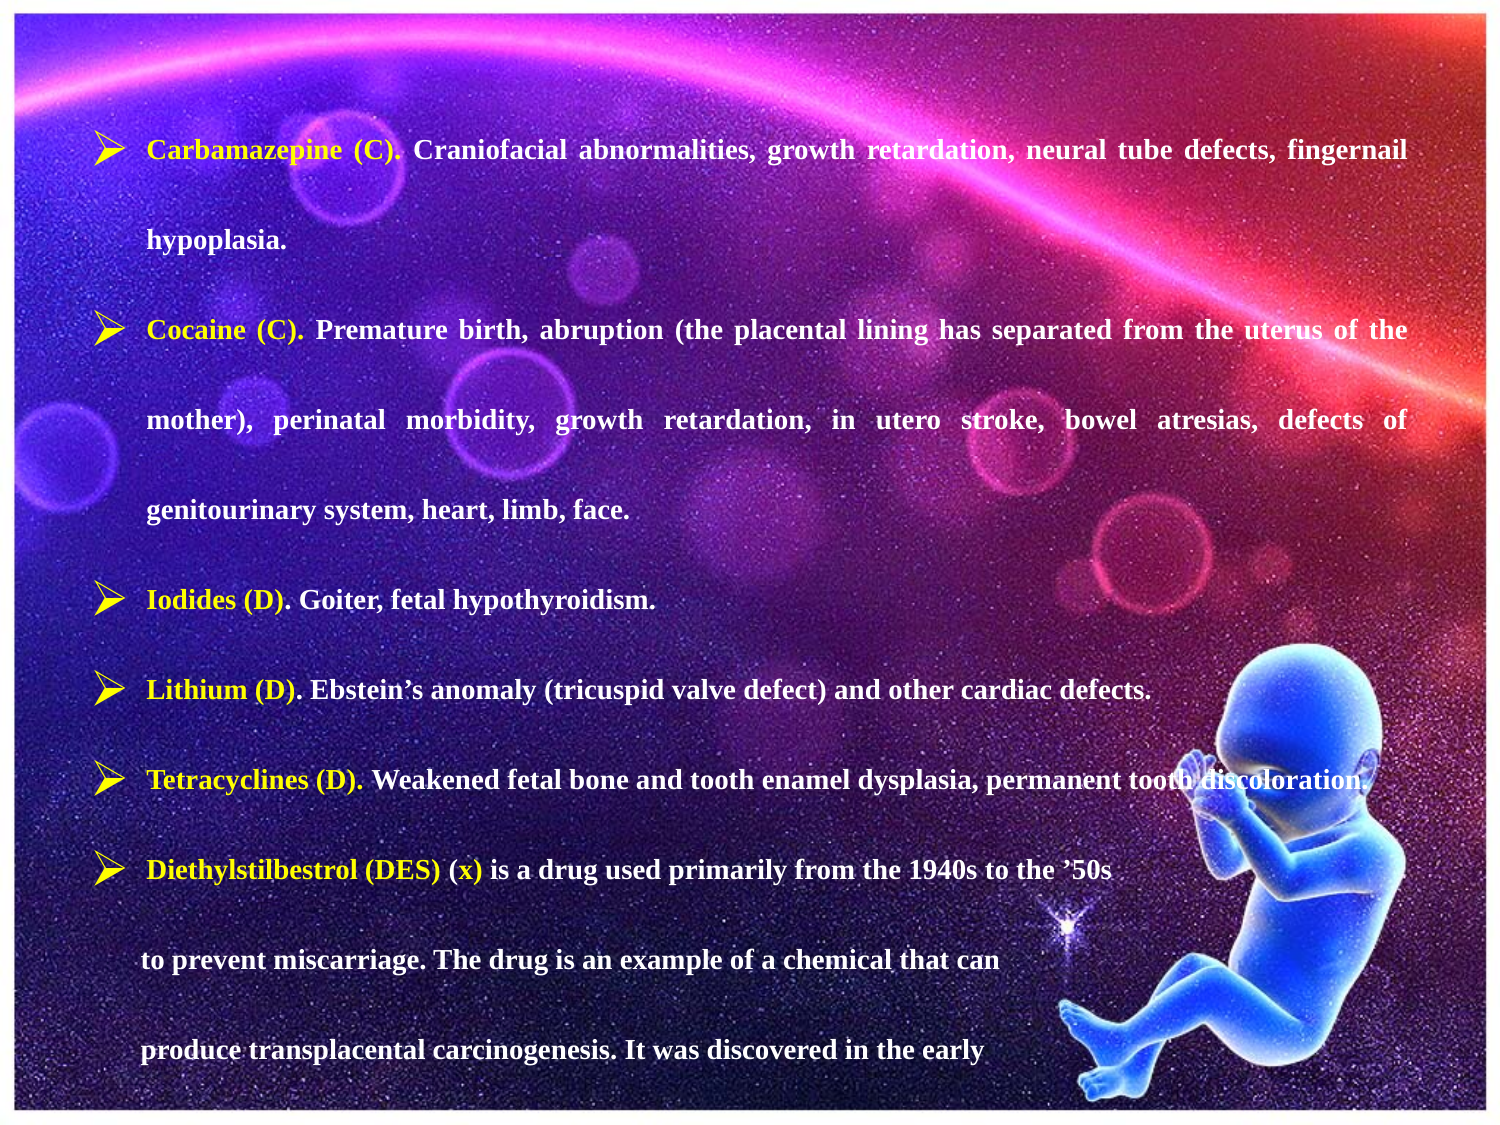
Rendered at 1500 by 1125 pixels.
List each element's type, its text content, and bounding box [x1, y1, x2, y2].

list Carbamazepine (C). Craniofacial abnormalities, growth retardation, neural tube defects, fingernail hypoplasia. Cocaine (C). Premature birth, abruption (the placental lining has separated from the uterus of the mother), perinatal morbidity, growth retardation, in utero stroke, bowel atresias, defects of genitourinary system, heart, limb, face. Iodides (D). Goiter, fetal hypothyroidism. Lithium (D). Ebstein’s anomaly (tricuspid valve defect) and other cardiac defects. Tetracyclines (D). Weakened fetal bone and tooth enamel dysplasia, permanent tooth discoloration. Diethylstilbestrol (DES) (x) is a drug used primarily from the 1940s to the ’50s to prevent miscarriage. The drug is an example of a chemical that can produce transplacental carcinogenesis. It was discovered in the early 1970s that exposures to diethylstilbestrol before the ninth week of gestation could lead to the formation of rare vaginal and cervical cancers in female progenies. [75, 87, 1425, 1055]
picture [0, 0, 1500, 1125]
